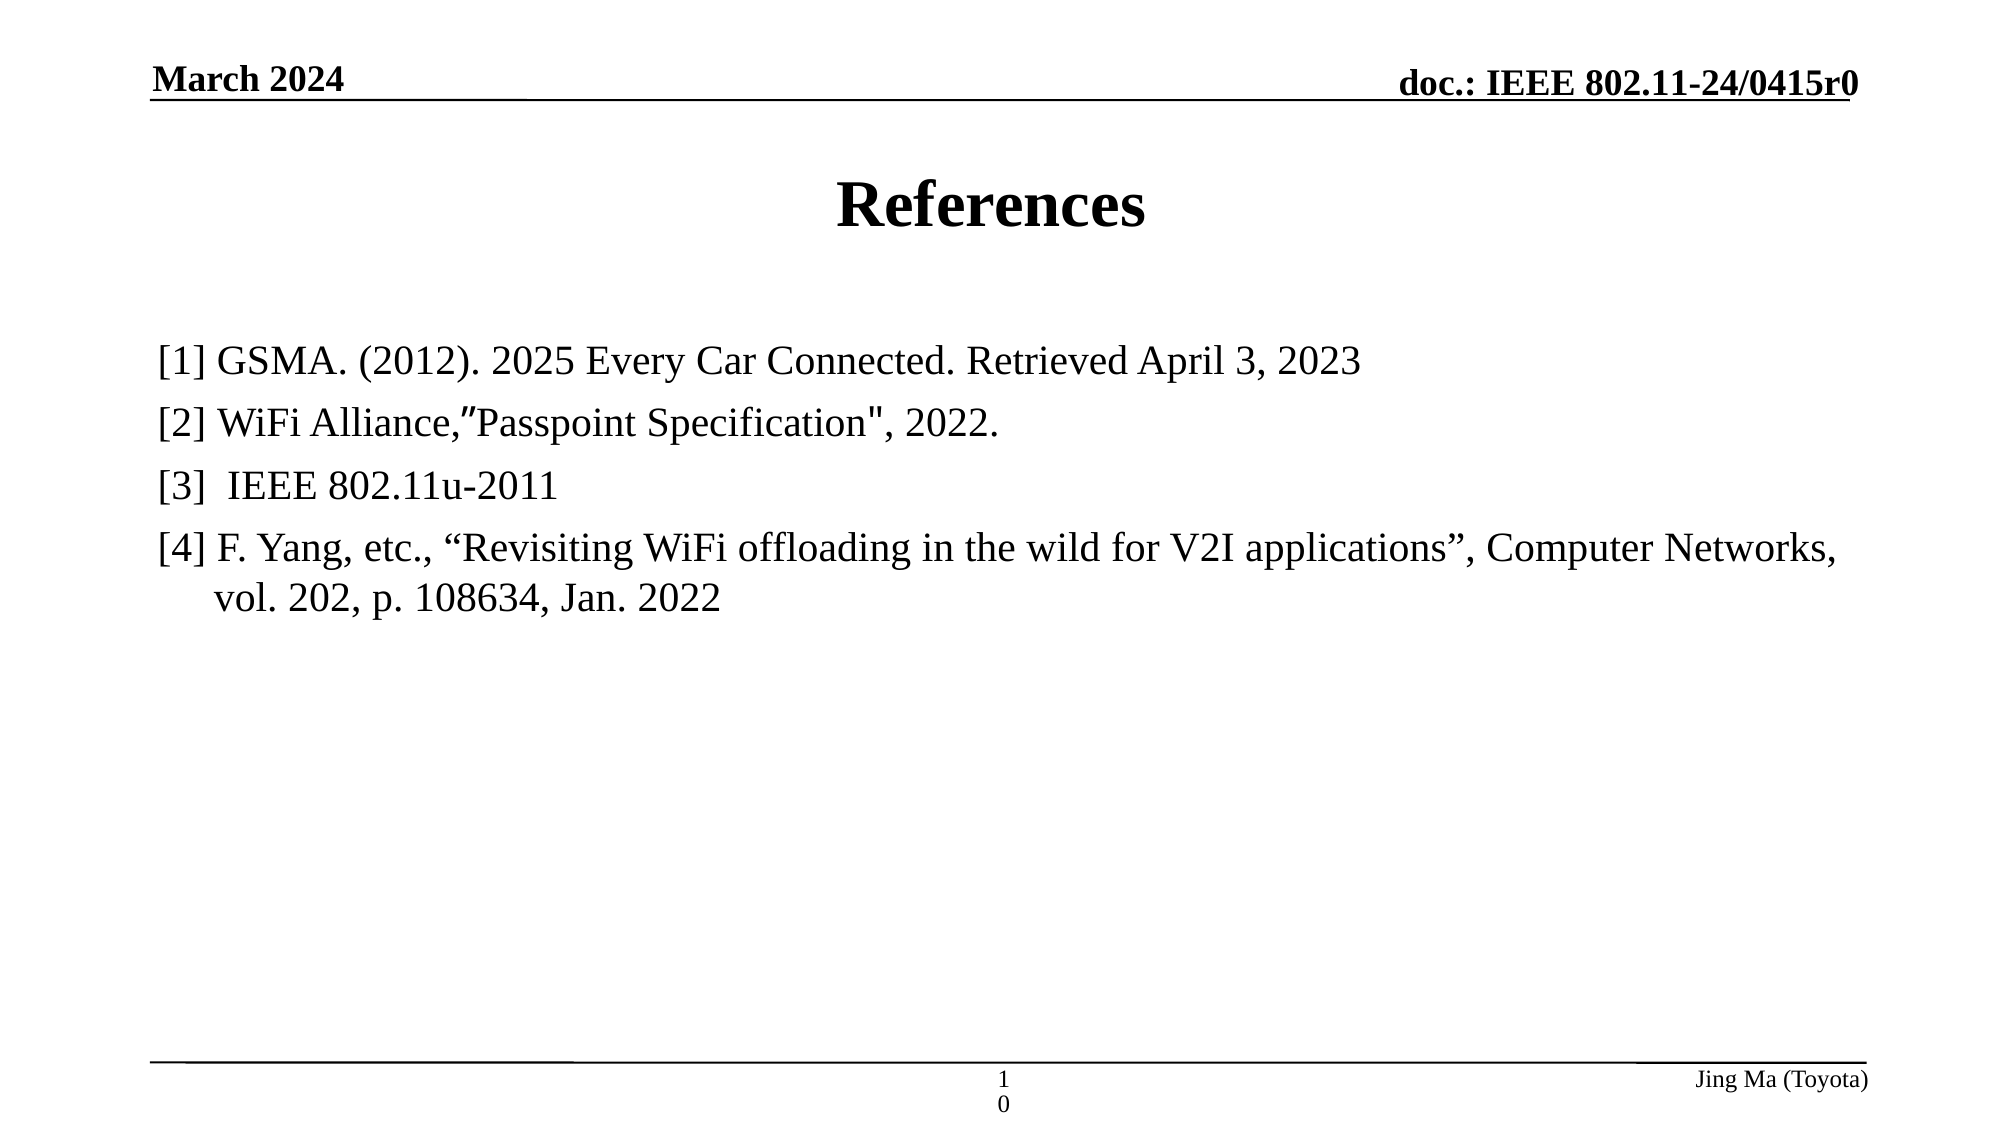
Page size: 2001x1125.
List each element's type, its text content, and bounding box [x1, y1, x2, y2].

title References [149, 111, 1851, 288]
text_box March 2024 [152, 54, 563, 100]
list [1] GSMA. (2012). 2025 Every Car Connected. Retrieved April 3, 2023 [2] WiFi Alliance,”Passpoint Specification", 2022. [3] IEEE 802.11u-2011 [4] F. Yang, etc., “Revisiting WiFi offloading in the wild for V2I applications”, Computer Networks, vol. 202, p. 108634, Jan. 2022 [149, 324, 1851, 1001]
text_box Jing Ma (Toyota) [1171, 1062, 1869, 1093]
slide_number 10 [997, 1061, 1020, 1093]
